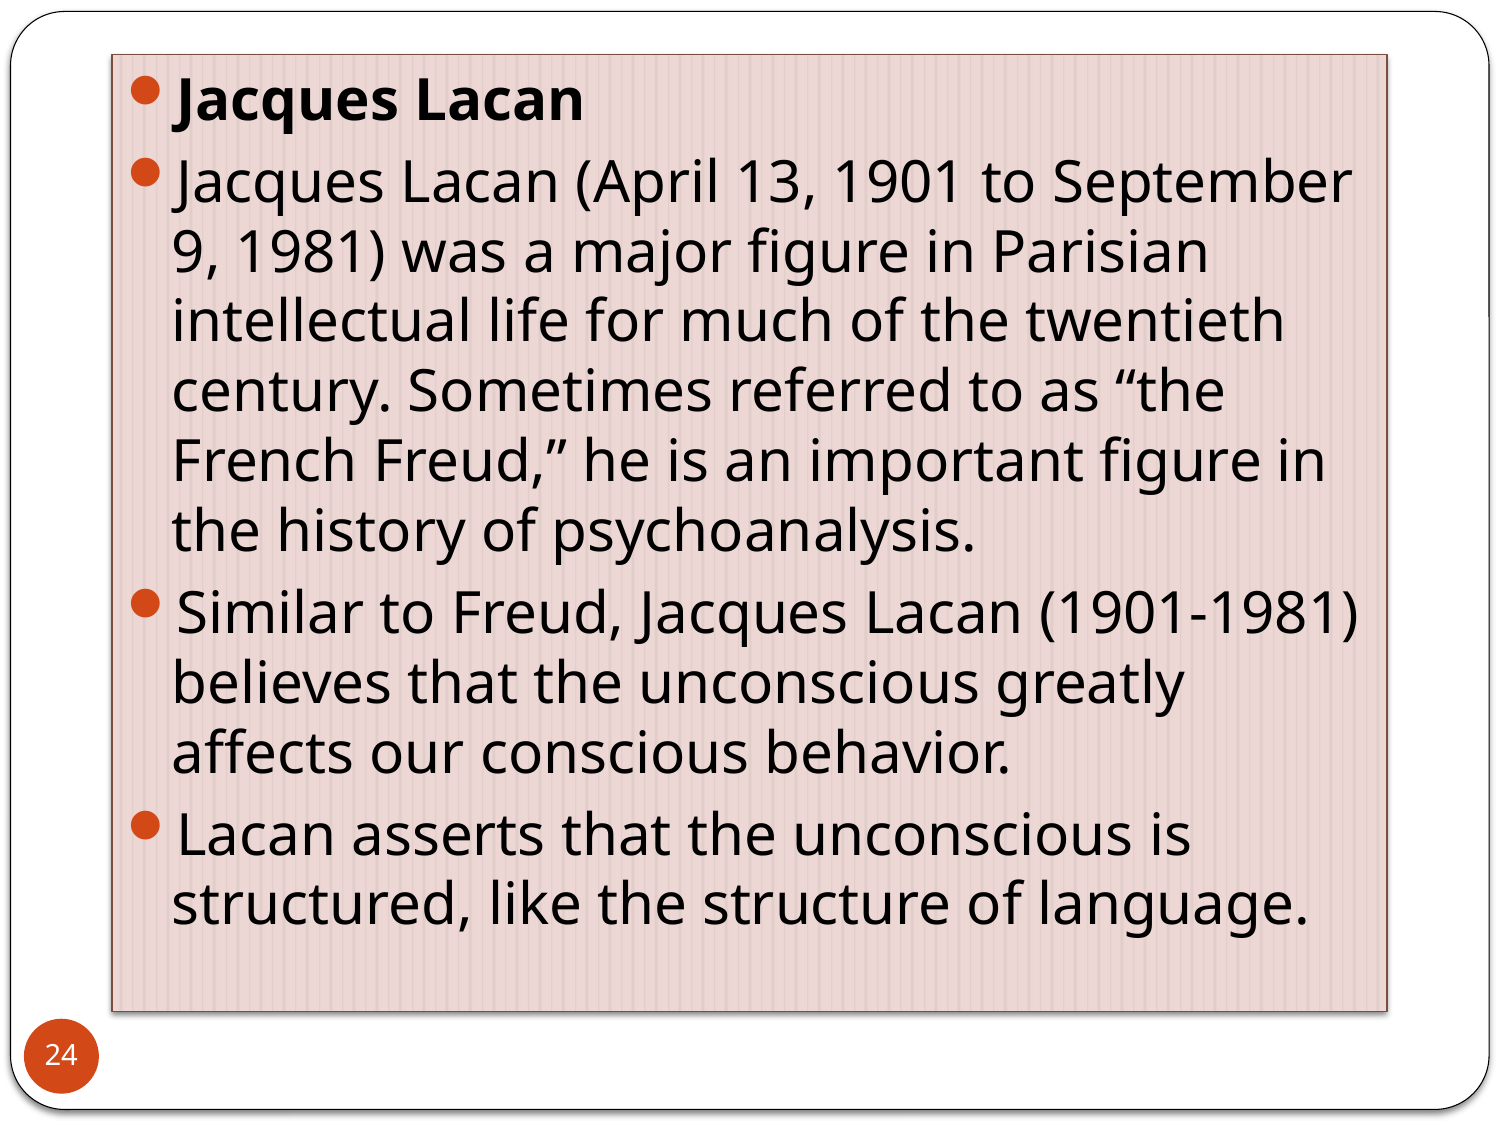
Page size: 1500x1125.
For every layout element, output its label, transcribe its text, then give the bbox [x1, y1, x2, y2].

slide_number 24 [23, 1018, 99, 1094]
list Jacques Lacan Jacques Lacan (April 13, 1901 to September 9, 1981) was a major figure in Parisian intellectual life for much of the twentieth century. Sometimes referred to as “the French Freud,” he is an important figure in the history of psychoanalysis. Similar to Freud, Jacques Lacan (1901-1981) believes that the unconscious greatly affects our conscious behavior. Lacan asserts that the unconscious is structured, like the structure of language. [111, 54, 1388, 1012]
